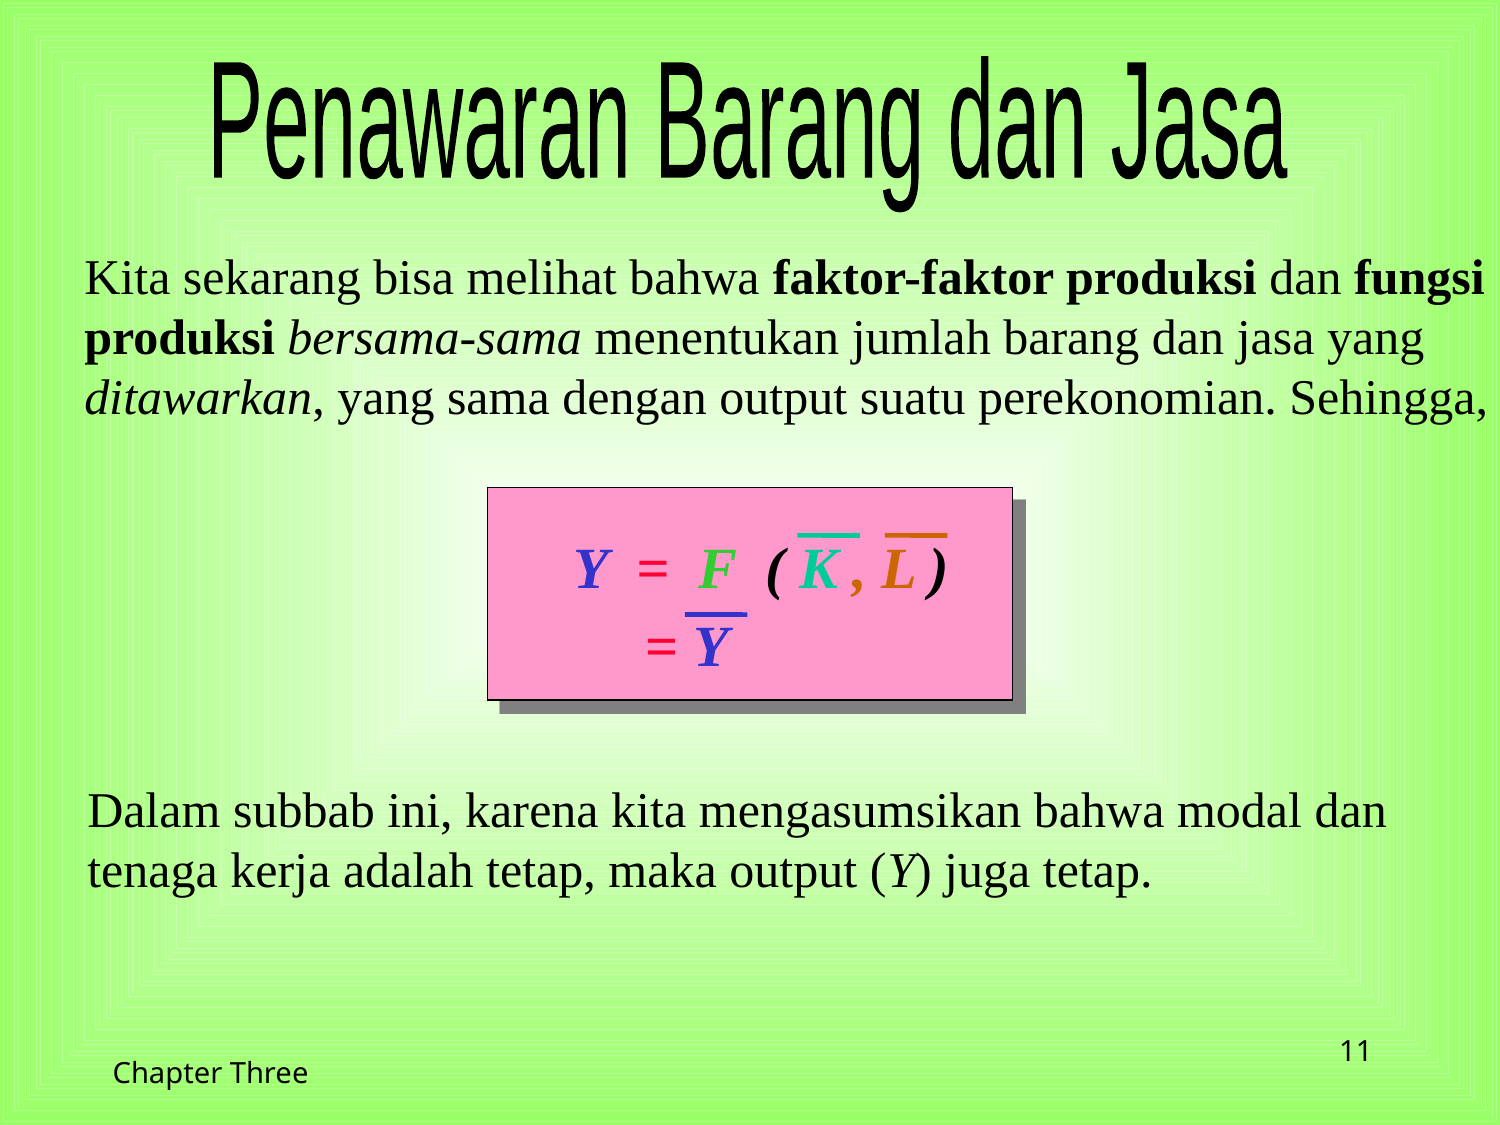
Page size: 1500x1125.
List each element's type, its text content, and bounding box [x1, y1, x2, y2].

text_box Dalam subbab ini, karena kita mengasumsikan bahwa modal dan tenaga kerja adalah tetap, maka output (Y) juga tetap. [72, 770, 1403, 905]
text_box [487, 487, 1013, 701]
text_box Kita sekarang bisa melihat bahwa faktor-faktor produksi dan fungsi produksi bersama-sama menentukan jumlah barang dan jasa yang ditawarkan, yang sama dengan output suatu perekonomian. Sehingga, [69, 237, 1500, 553]
